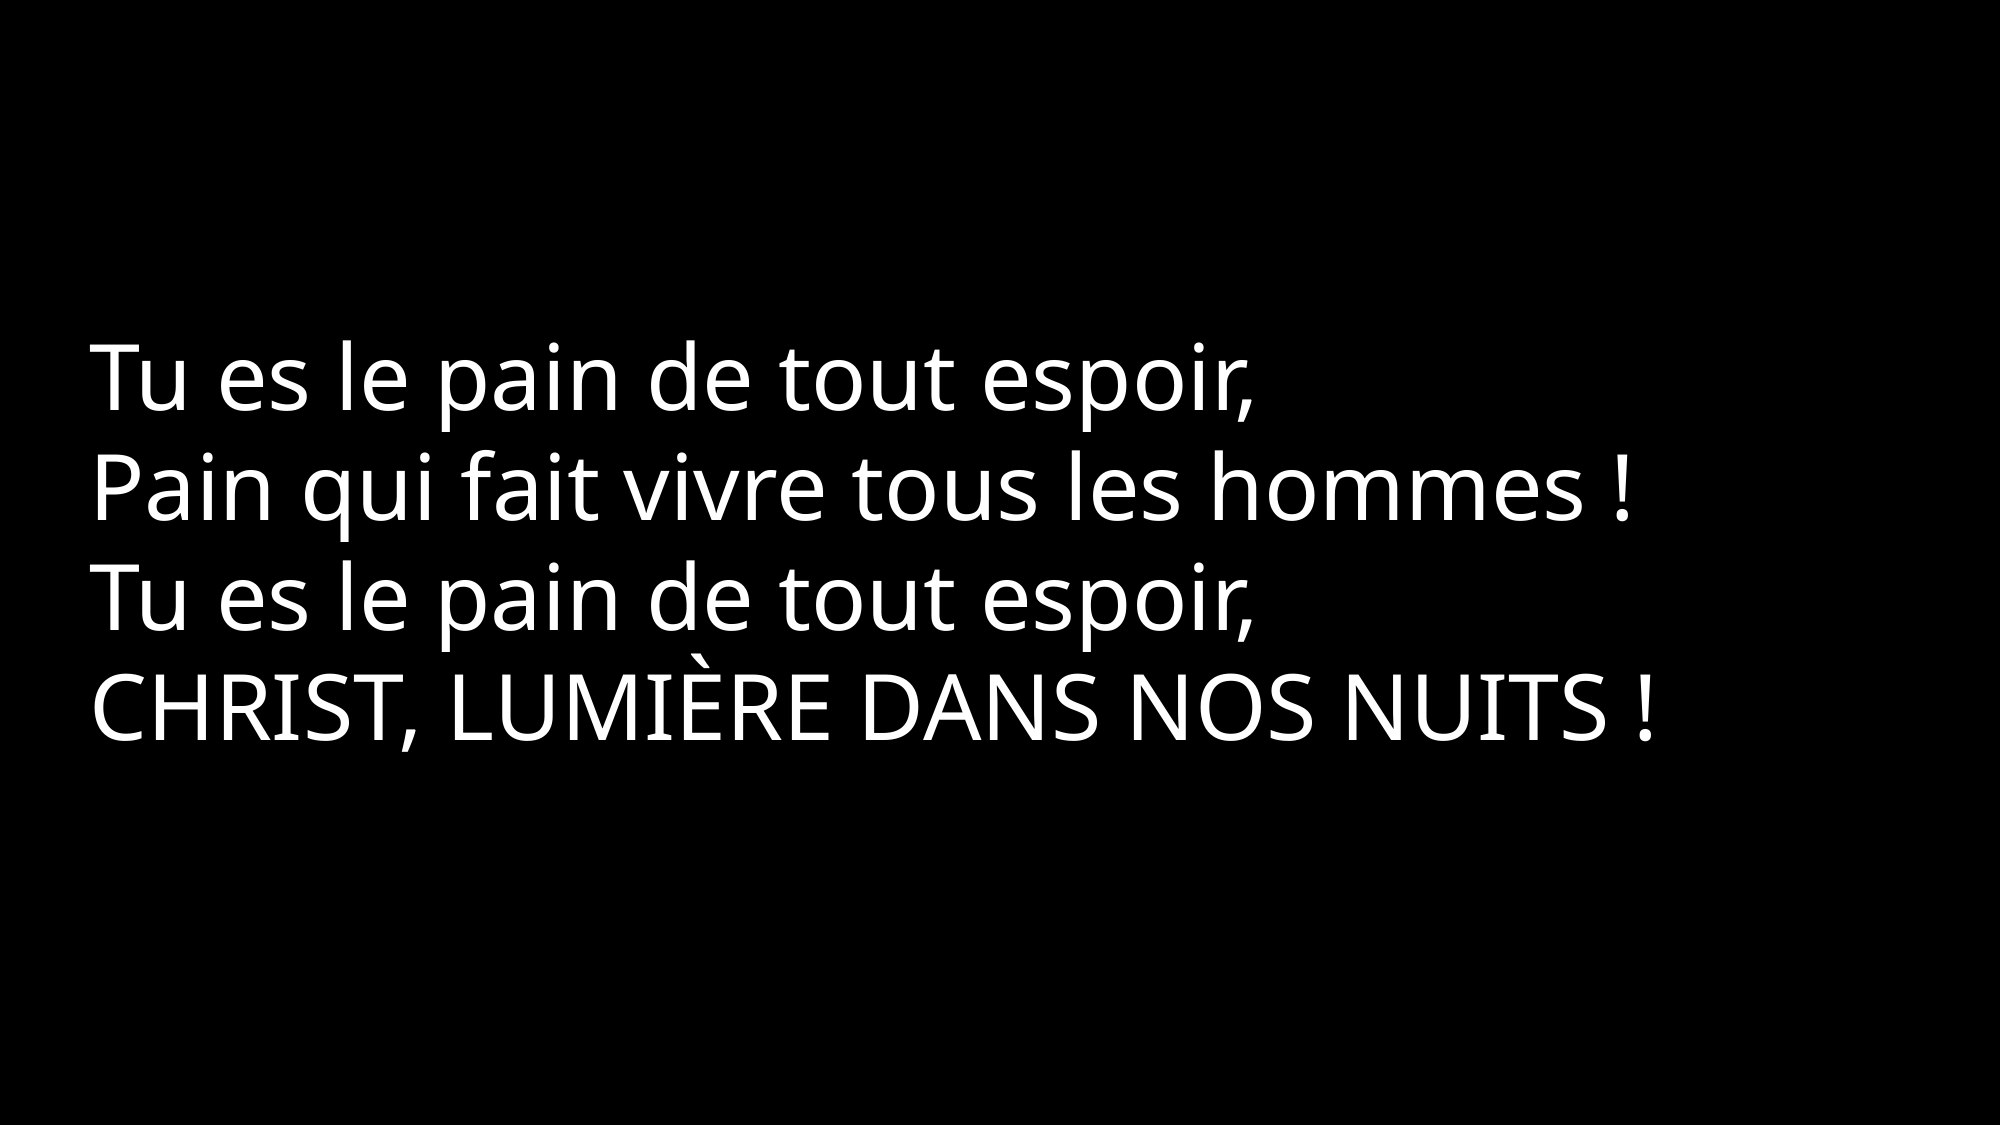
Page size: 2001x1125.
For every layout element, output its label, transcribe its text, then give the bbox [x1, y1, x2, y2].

text_box Tu es le pain de tout espoir, Pain qui fait vivre tous les hommes ! Tu es le pain de tout espoir, Christ, lumière dans nos nuits ! [74, 311, 2000, 767]
